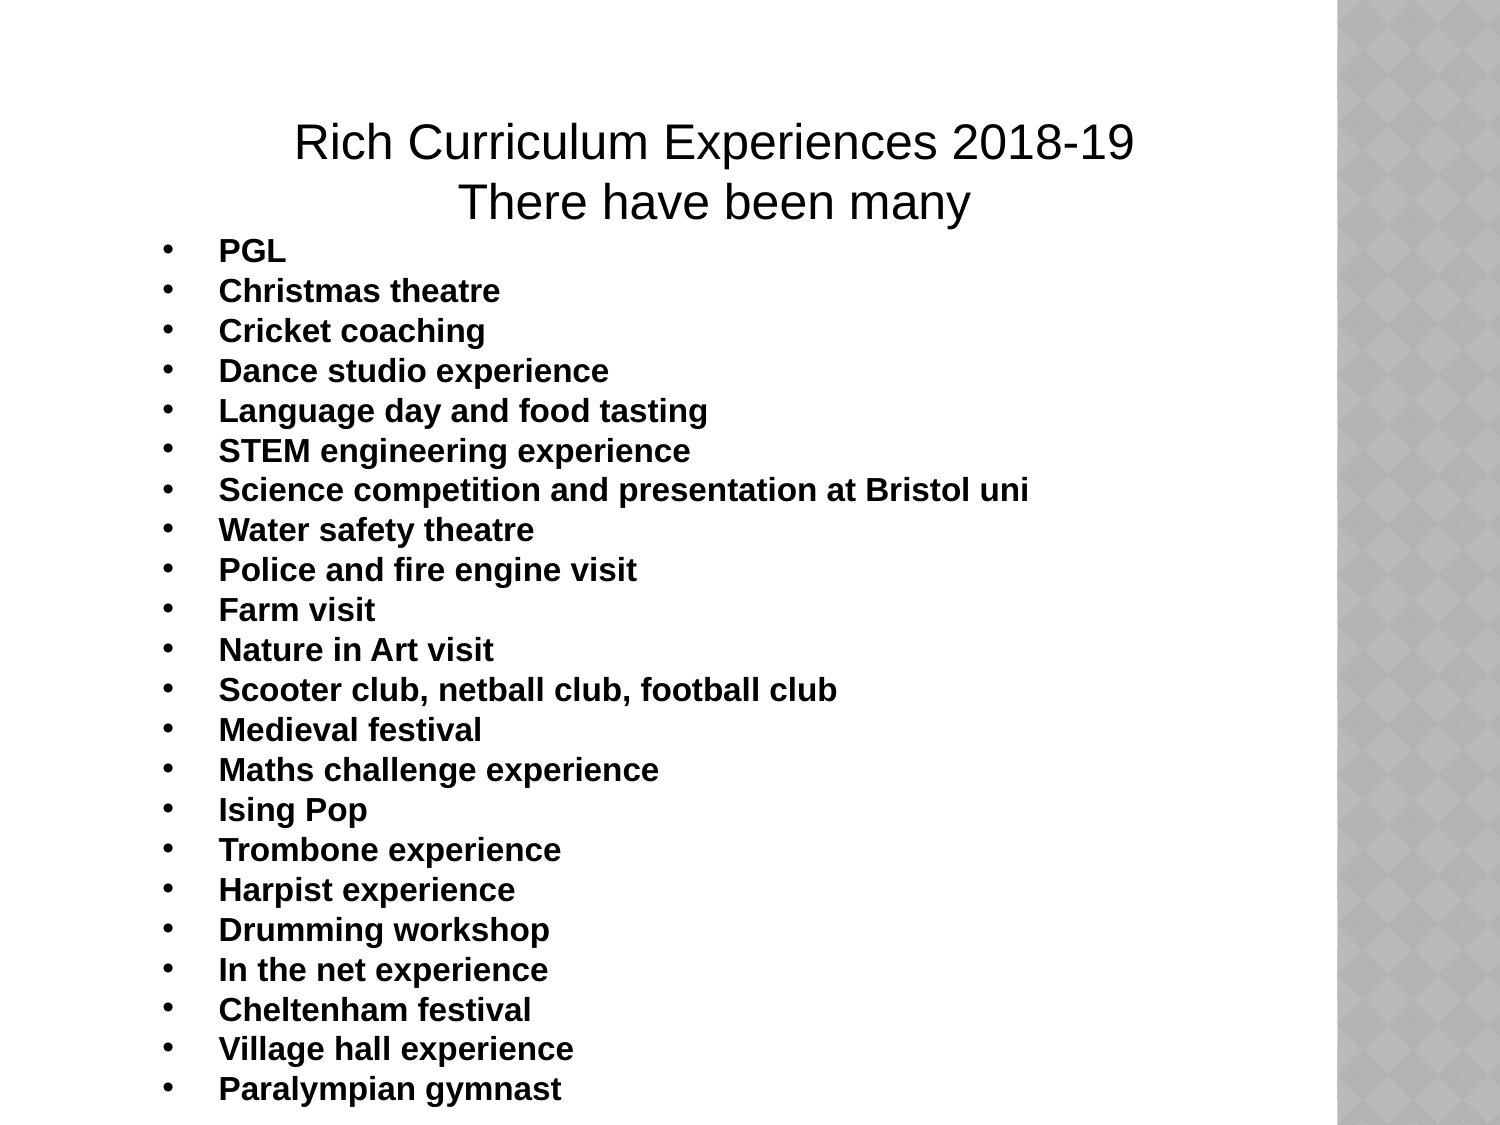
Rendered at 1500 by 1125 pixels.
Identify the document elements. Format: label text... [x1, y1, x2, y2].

text_box Rich Curriculum Experiences 2018-19 There have been many PGL Christmas theatre Cricket coaching Dance studio experience Language day and food tasting STEM engineering experience Science competition and presentation at Bristol uni Water safety theatre Police and fire engine visit Farm visit Nature in Art visit Scooter club, netball club, football club Medieval festival Maths challenge experience Ising Pop Trombone experience Harpist experience Drumming workshop In the net experience Cheltenham festival Village hall experience Paralympian gymnast [147, 101, 1282, 1125]
